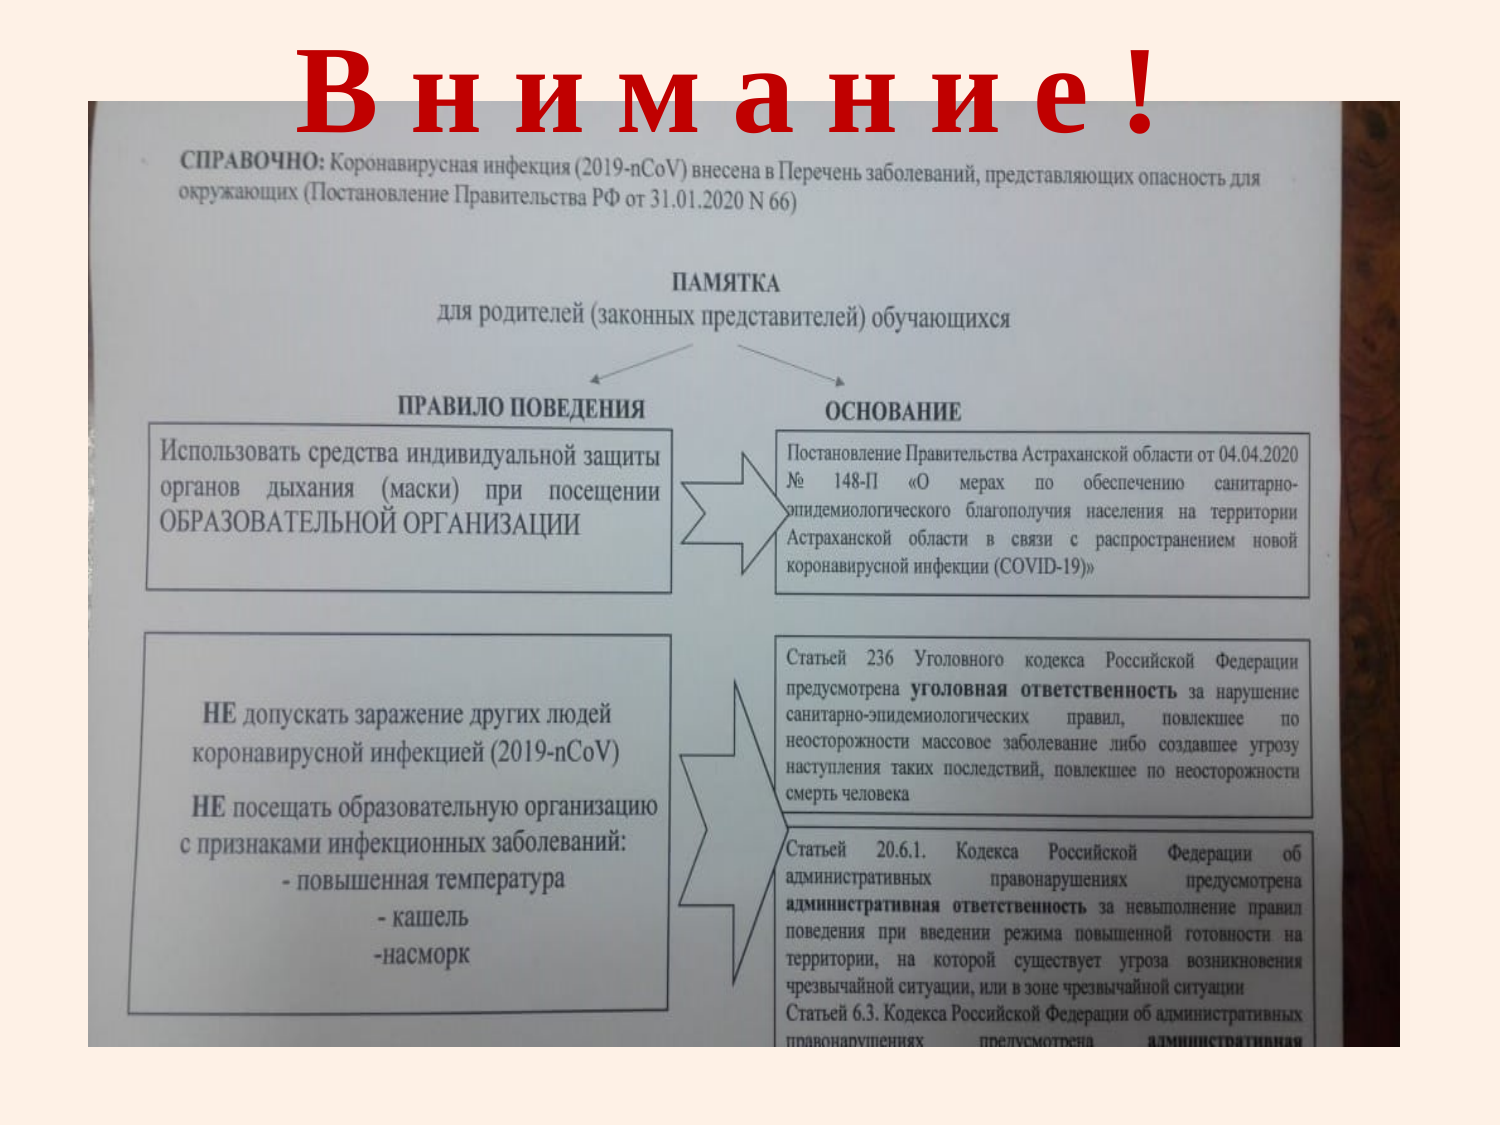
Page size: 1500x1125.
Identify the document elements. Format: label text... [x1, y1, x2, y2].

text_box В н и м а н и е ! [218, 0, 1306, 100]
picture [88, 101, 1400, 1047]
